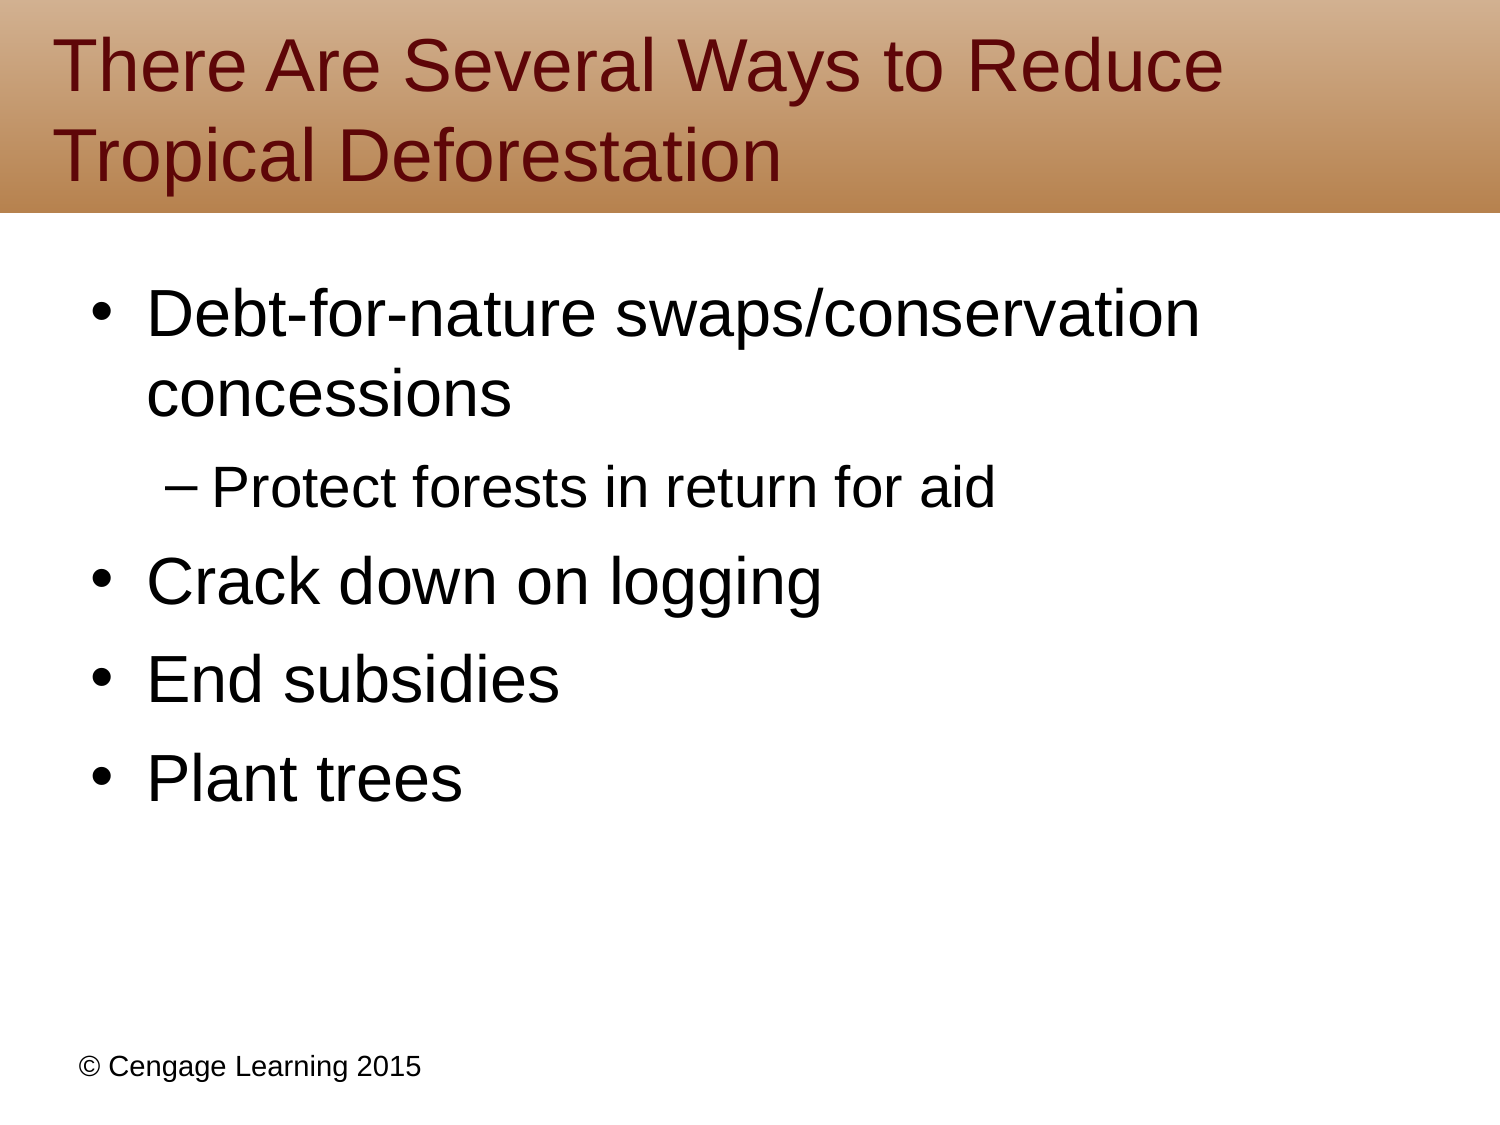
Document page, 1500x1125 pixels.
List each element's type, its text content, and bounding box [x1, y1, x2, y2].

title There Are Several Ways to Reduce Tropical Deforestation [0, 0, 1500, 213]
list Debt-for-nature swaps/conservation concessions Protect forests in return for aid Crack down on logging End subsidies Plant trees [74, 262, 1426, 1101]
